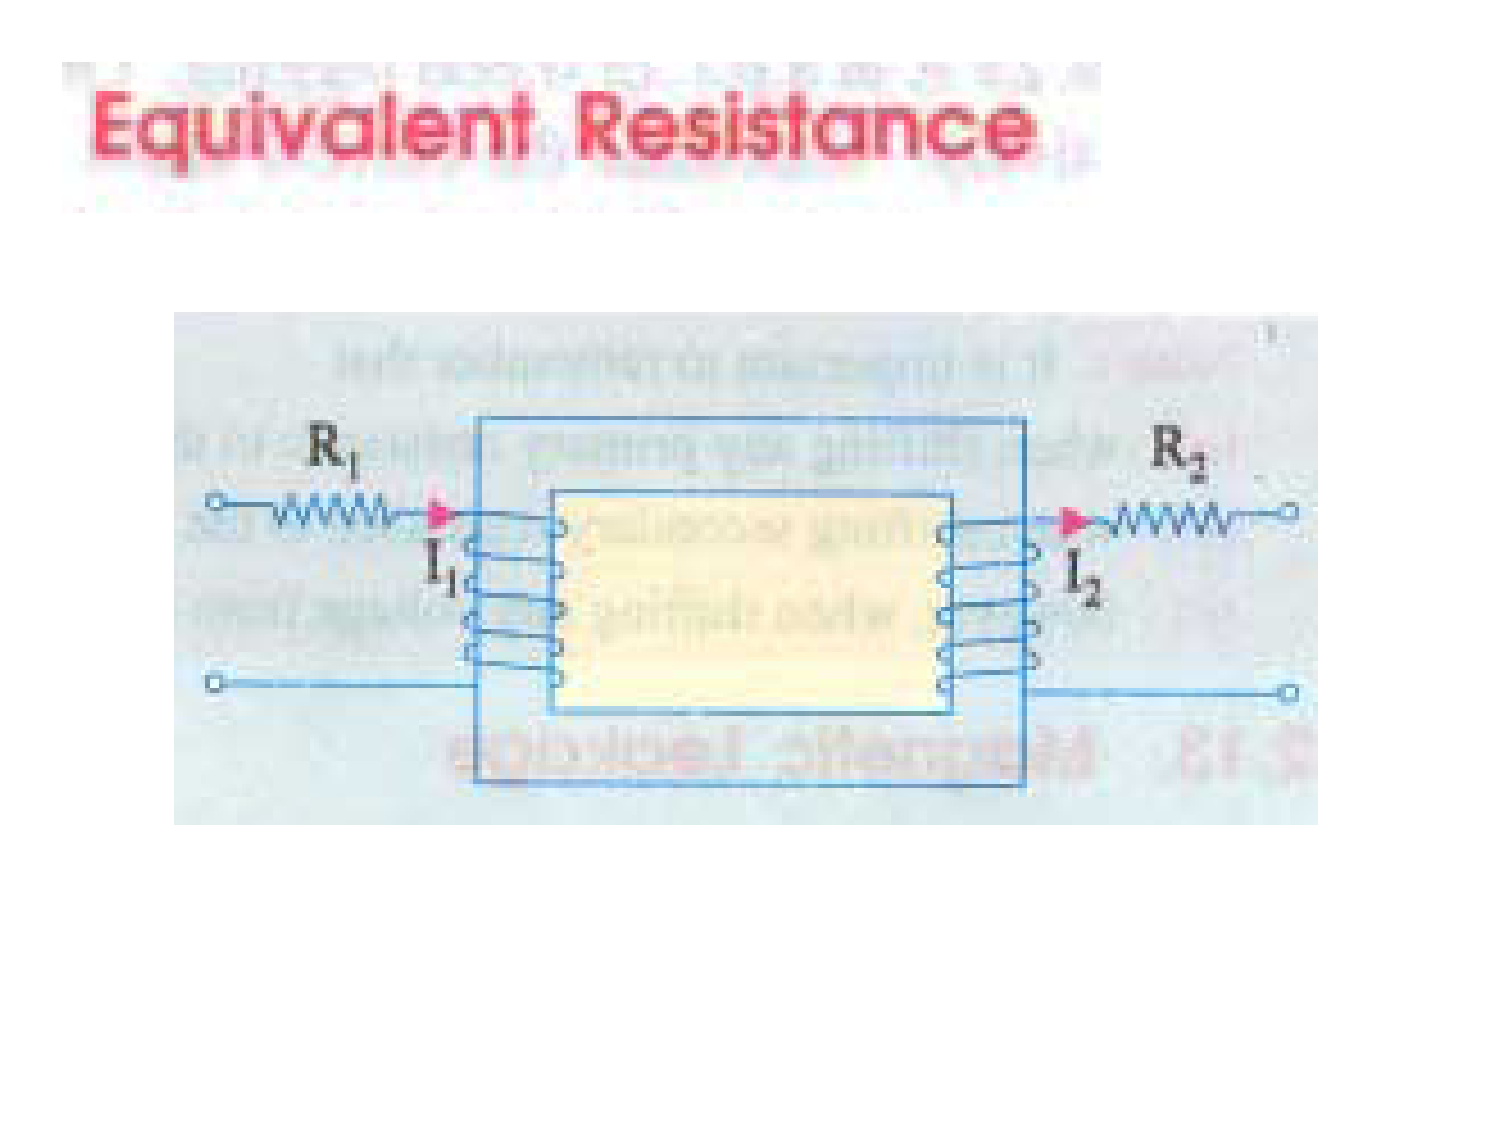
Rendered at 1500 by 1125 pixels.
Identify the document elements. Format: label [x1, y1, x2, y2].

picture [174, 312, 1319, 826]
picture [62, 62, 1102, 213]
